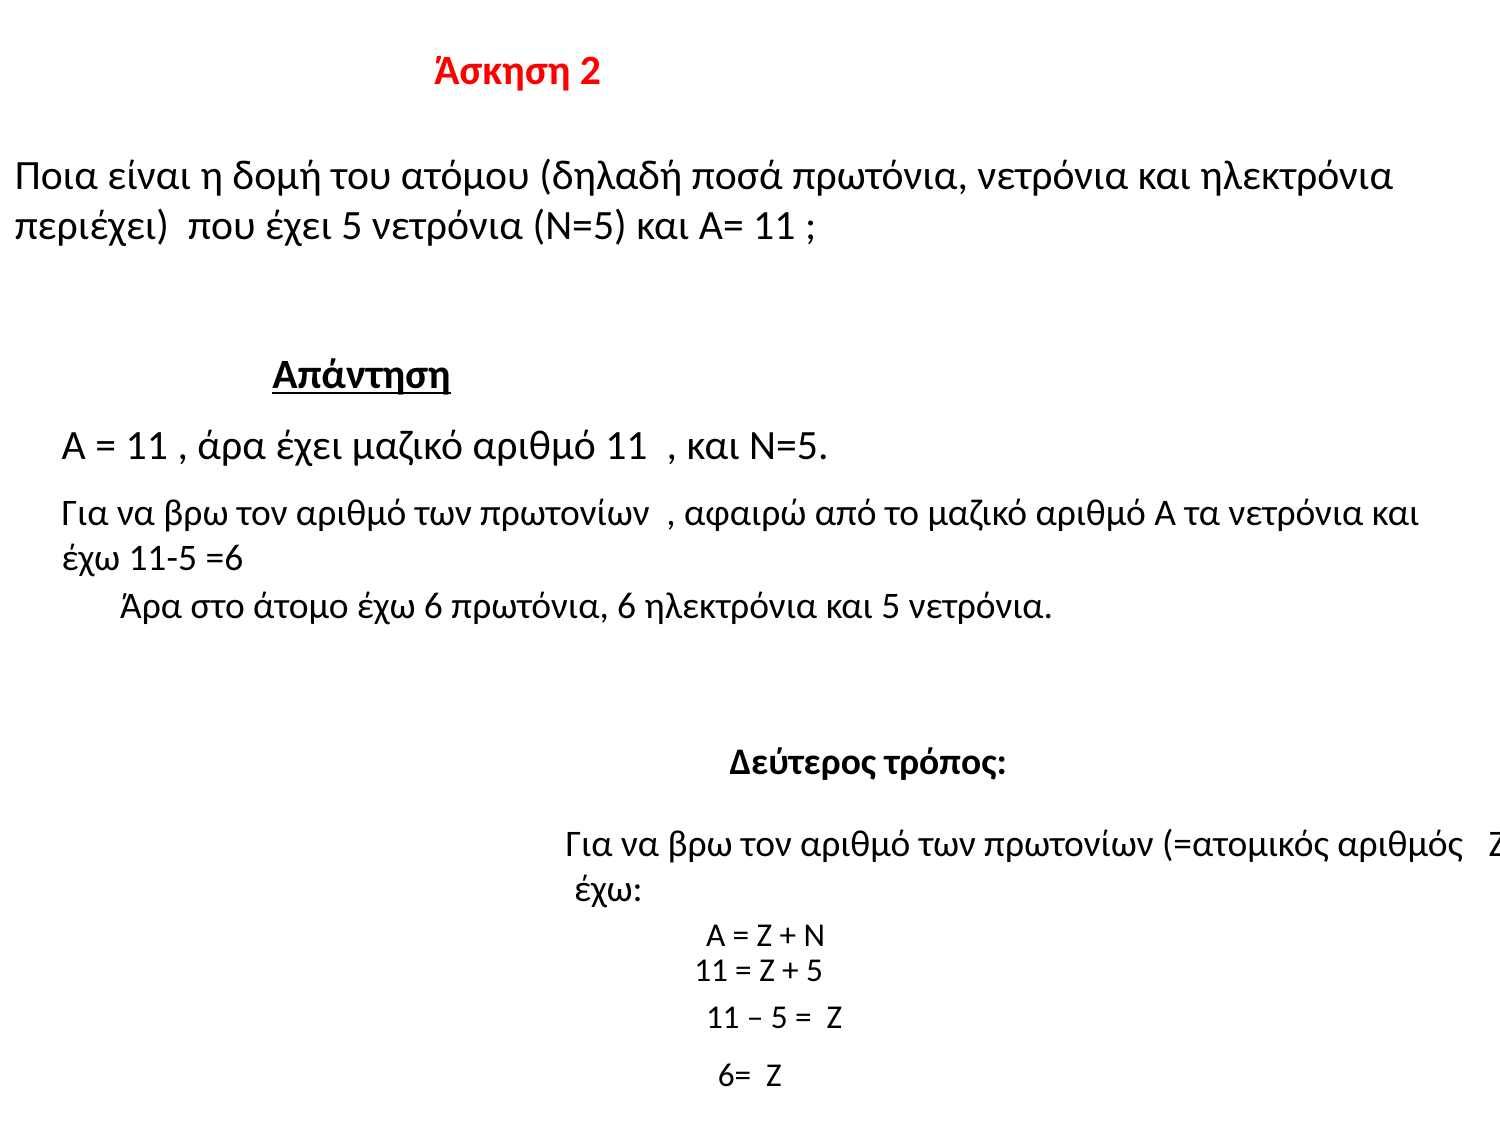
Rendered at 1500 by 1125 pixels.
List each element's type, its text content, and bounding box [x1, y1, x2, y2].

text_box Α = 11 , άρα έχει μαζικό αριθμό 11 , και Ν=5. [46, 410, 1442, 480]
text_box Δεύτερος τρόπος: [714, 729, 1079, 790]
text_box 6= Ζ [703, 1045, 926, 1101]
text_box Άσκηση 2 [269, 35, 727, 100]
text_box 11 – 5 = Ζ [691, 987, 1172, 1043]
text_box Απάντηση [257, 339, 598, 405]
text_box Ποια είναι η δομή του ατόμου (δηλαδή ποσά πρωτόνια, νετρόνια και ηλεκτρόνια περιέχει) που έχει 5 νετρόνια (Ν=5) και Α= 11 ; [0, 140, 1500, 256]
text_box Άρα στο άτομο έχω 6 πρωτόνια, 6 ηλεκτρόνια και 5 νετρόνια. [105, 586, 1301, 634]
text_box 11 = Ζ + 5 [679, 940, 1032, 996]
text_box Για να βρω τον αριθμό των πρωτονίων , αφαιρώ από το μαζικό αριθμό Α τα νετρόνια και έχω 11-5 =6 [46, 480, 1465, 586]
text_box Α = Ζ + Ν [691, 905, 914, 940]
text_box Για να βρω τον αριθμό των πρωτονίων (=ατομικός αριθμός Ζ) έχω: [550, 811, 1500, 917]
